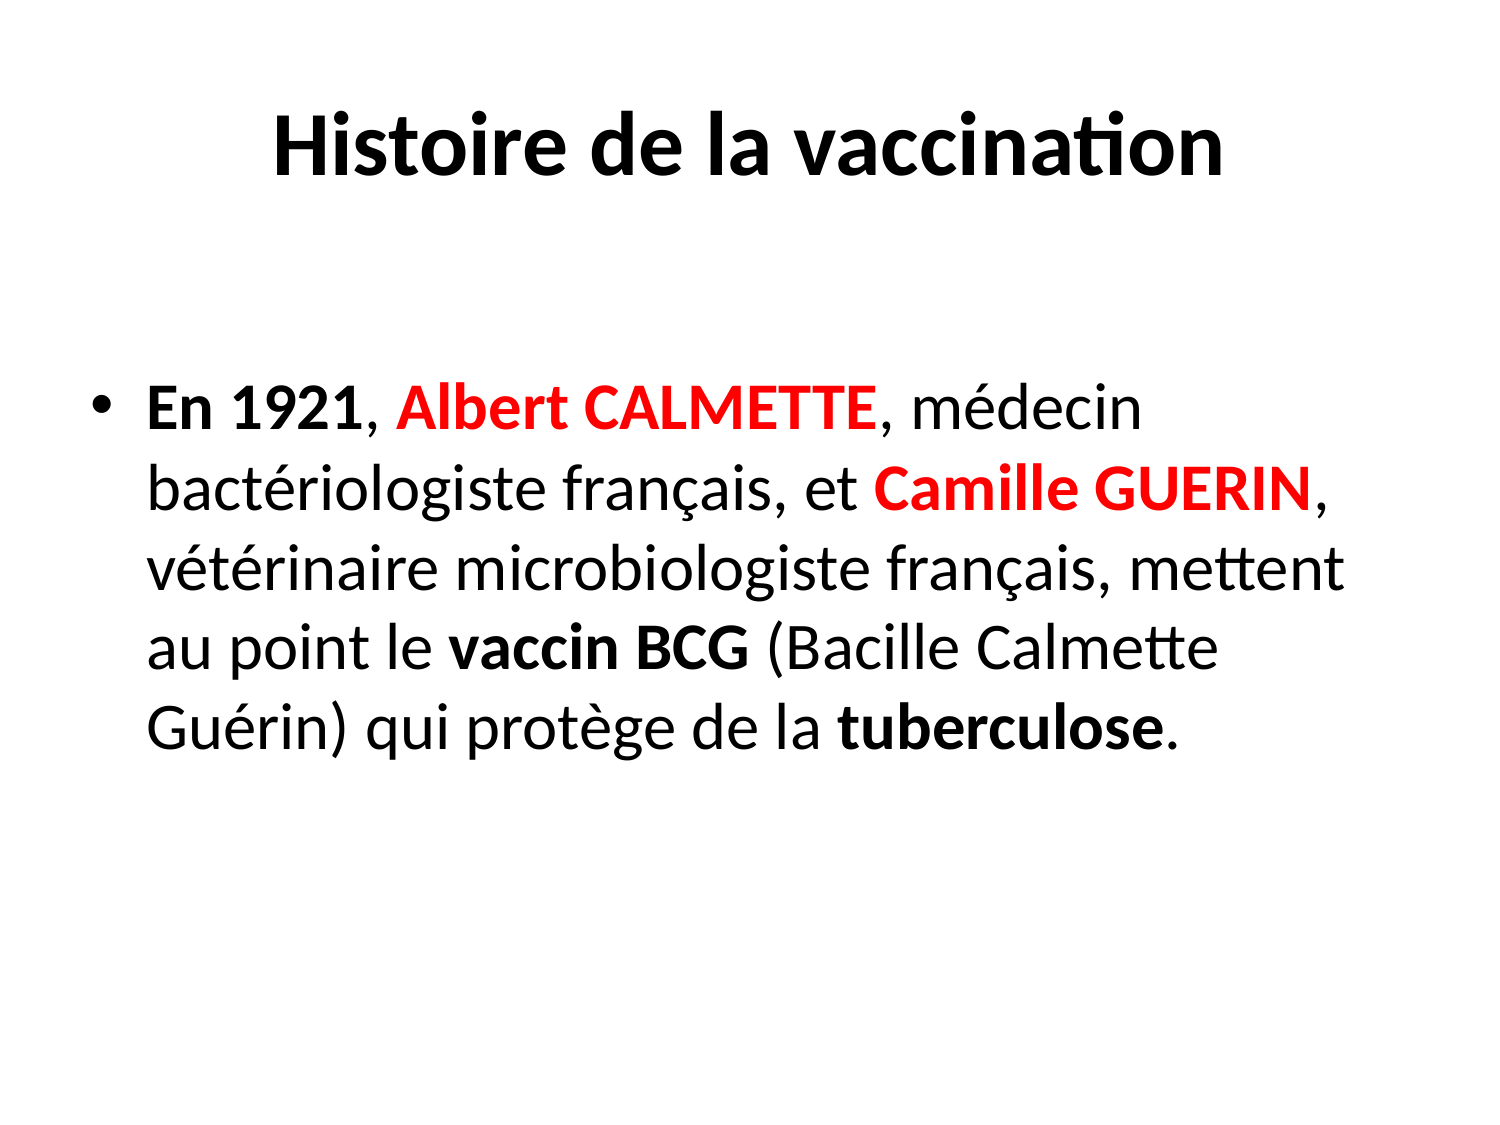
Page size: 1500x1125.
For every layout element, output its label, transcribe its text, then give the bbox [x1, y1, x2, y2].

list En 1921, Albert CALMETTE, médecin bactériologiste français, et Camille GUERIN, vétérinaire microbiologiste français, mettent au point le vaccin BCG (Bacille Calmette Guérin) qui protège de la tuberculose. [75, 262, 1425, 1005]
title Histoire de la vaccination [75, 45, 1425, 233]
